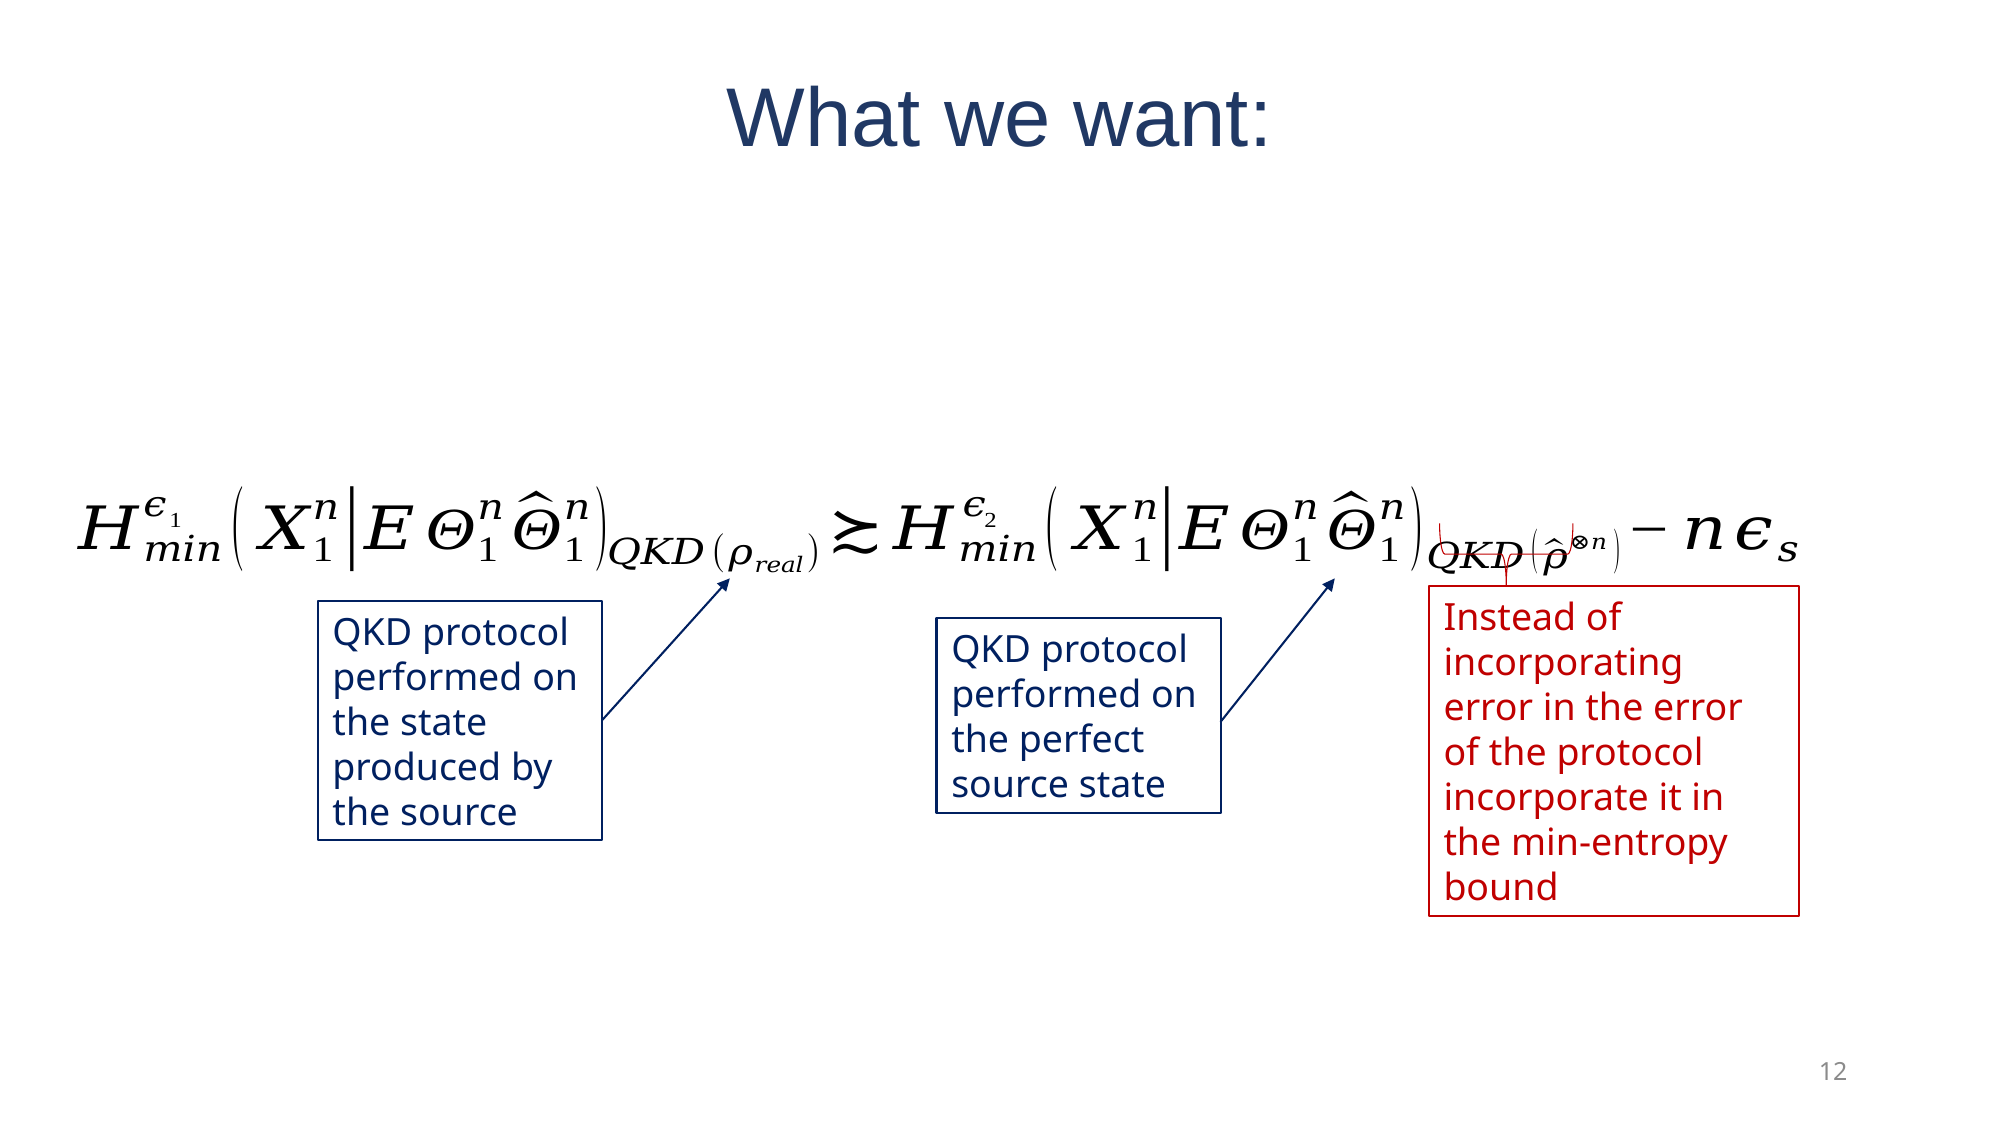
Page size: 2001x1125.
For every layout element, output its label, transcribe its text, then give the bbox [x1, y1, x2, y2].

slide_number 12 [1412, 1042, 1863, 1103]
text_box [1220, 578, 1335, 722]
title What we want: [137, 59, 1863, 180]
text_box [1439, 523, 1574, 585]
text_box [601, 578, 730, 722]
text_box QKD protocol performed on the perfect source state [936, 617, 1221, 813]
text_box QKD protocol performed on the state produced by the source [317, 600, 602, 841]
